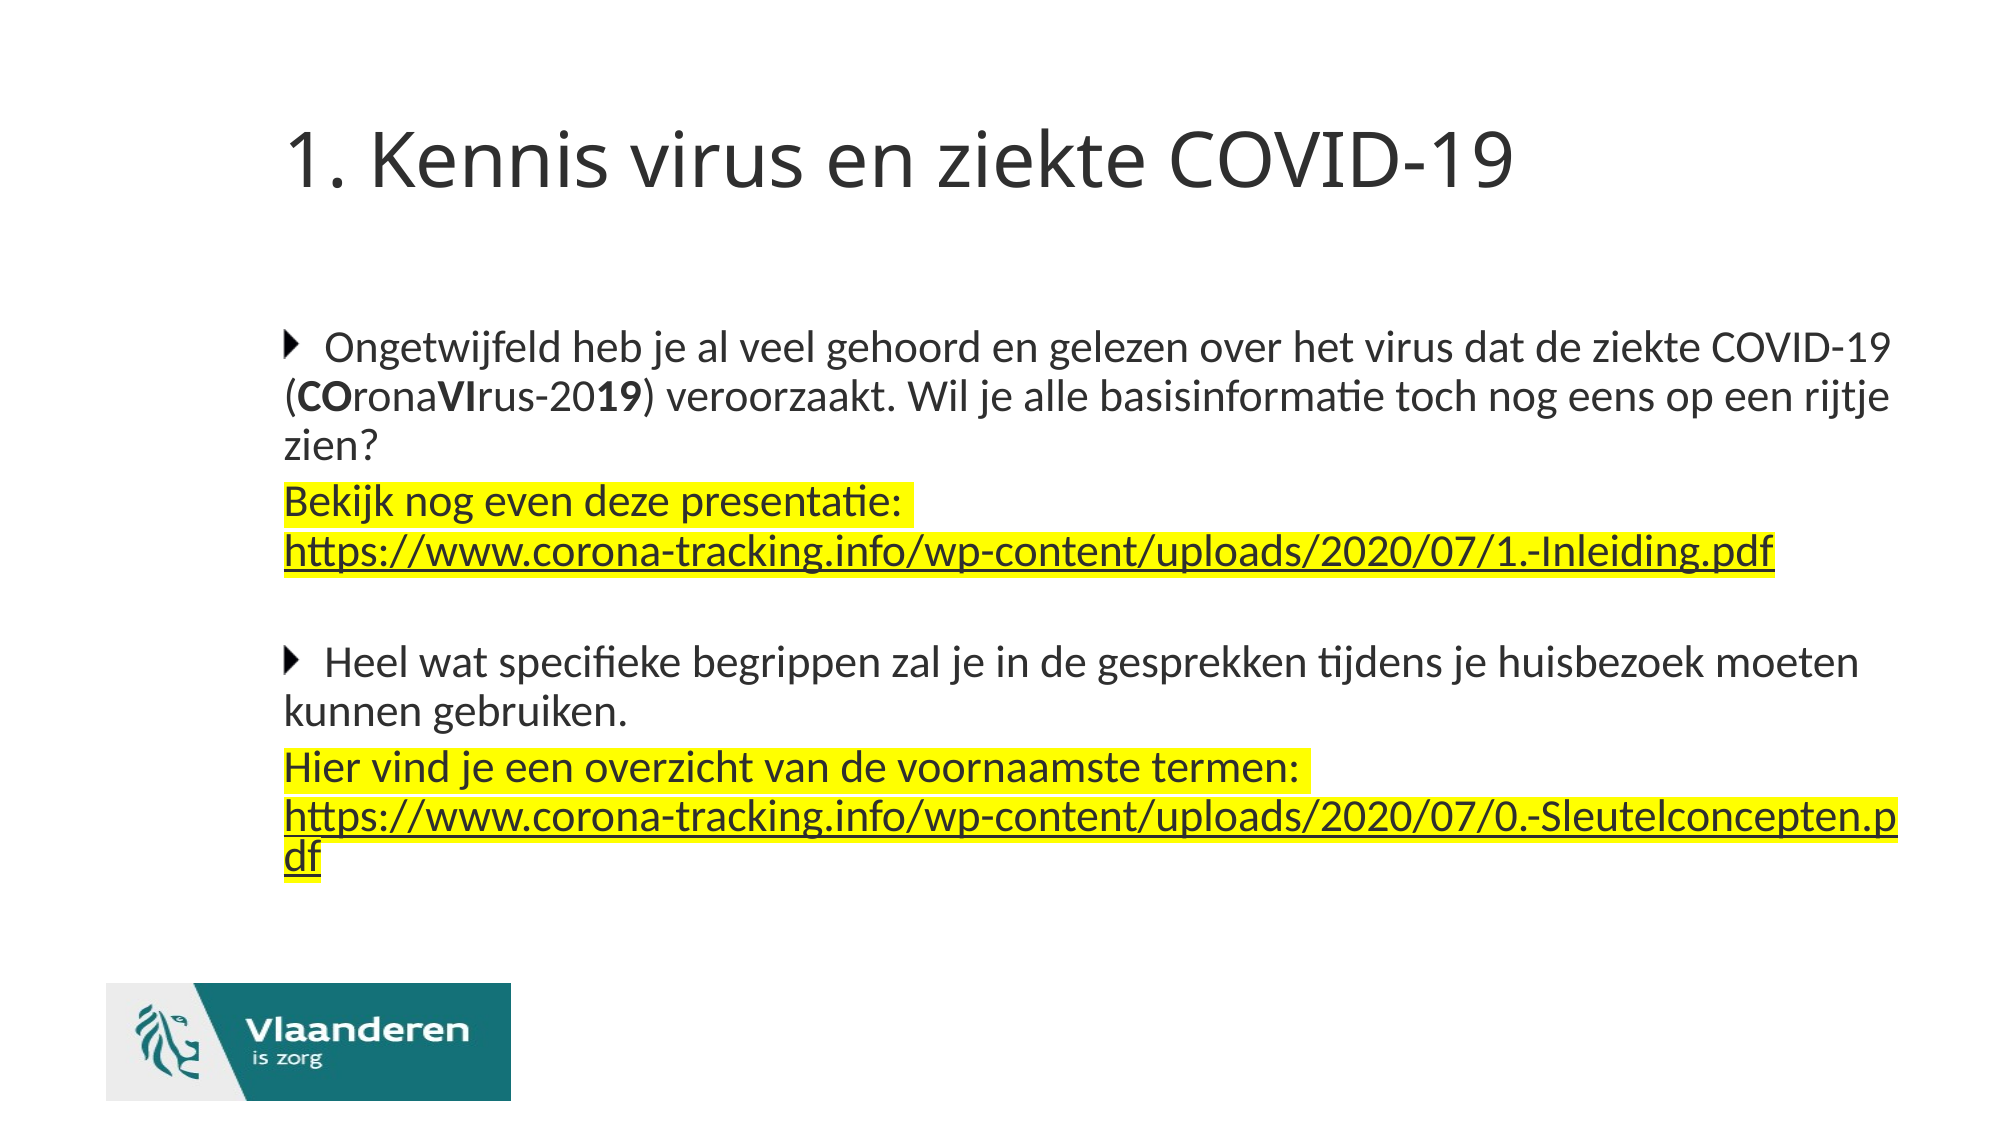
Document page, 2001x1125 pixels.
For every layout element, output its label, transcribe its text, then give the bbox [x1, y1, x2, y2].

picture [106, 983, 511, 1101]
picture [283, 645, 325, 675]
list Ongetwijfeld heb je al veel gehoord en gelezen over het virus dat de ziekte COVID-19 (COronaVIrus-2019) veroorzaakt. Wil je alle basisinformatie toch nog eens op een rijtje zien? Bekijk nog even deze presentatie: https://www.corona-tracking.info/wp-content/uploads/2020/07/1.-Inleiding.pdf Heel wat specifieke begrippen zal je in de gesprekken tijdens je huisbezoek moeten kunnen gebruiken. Hier vind je een overzicht van de voornaamste termen: https://www.corona-tracking.info/wp-content/uploads/2020/07/0.-Sleutelconcepten.pdf [283, 261, 1906, 864]
title 1. Kennis virus en ziekte COVID-19 [283, 124, 1906, 261]
picture [283, 329, 325, 359]
